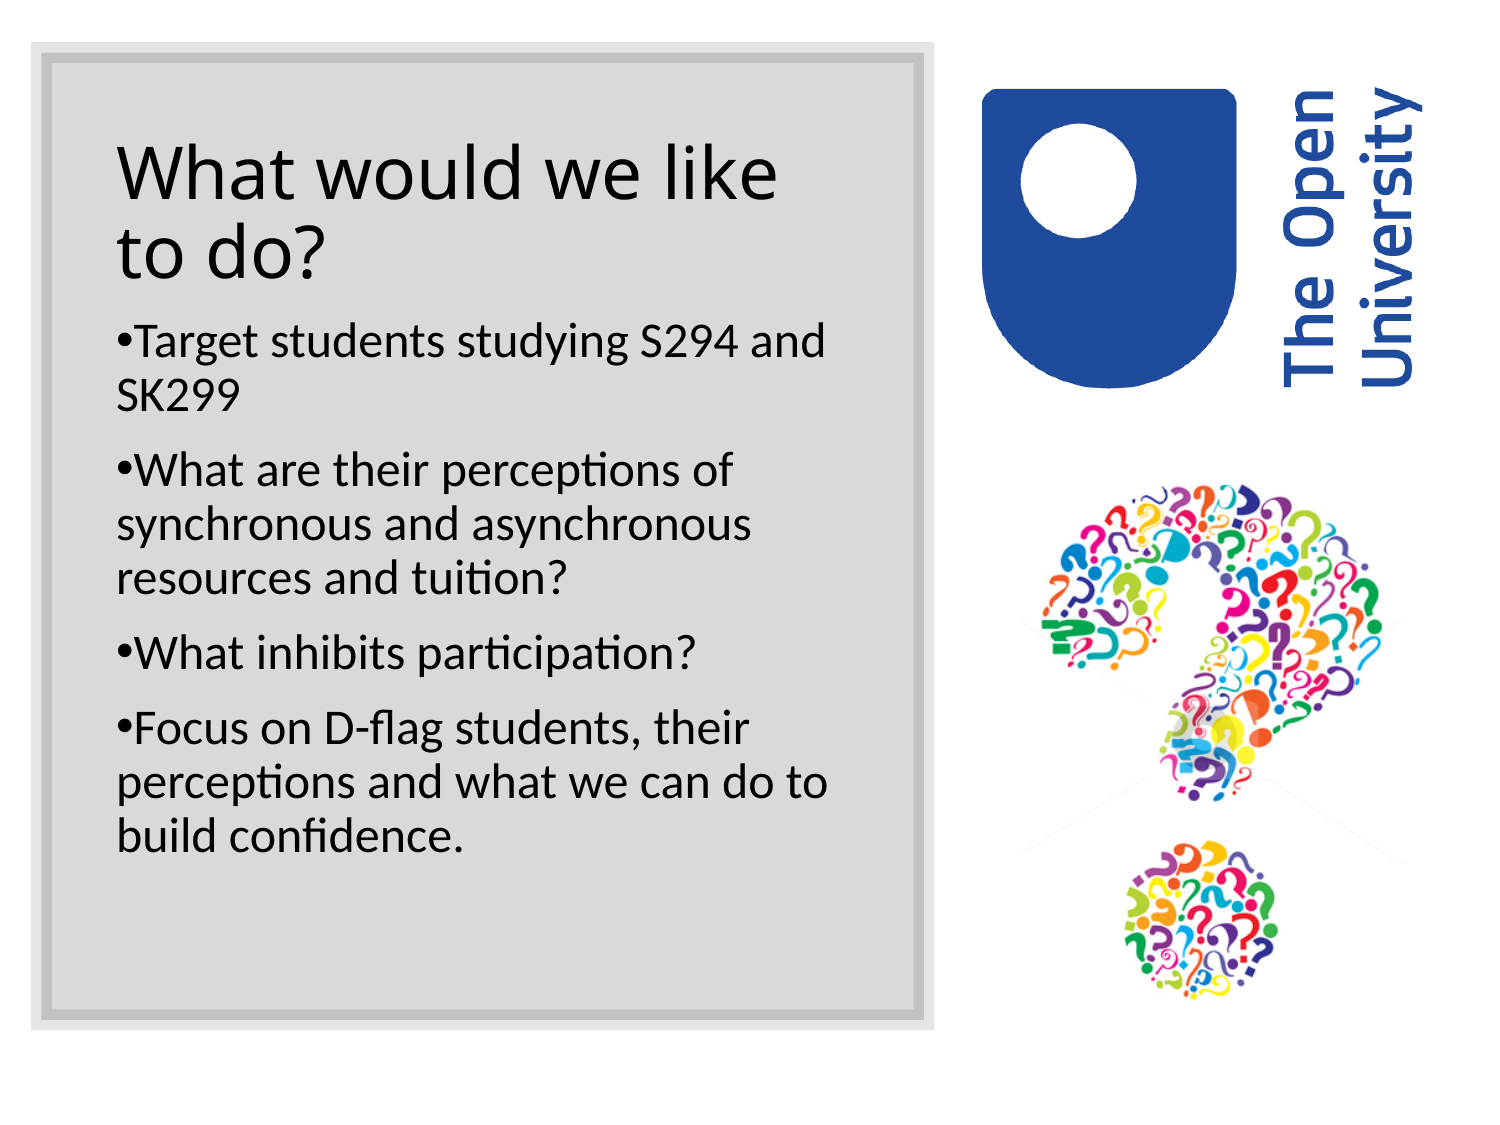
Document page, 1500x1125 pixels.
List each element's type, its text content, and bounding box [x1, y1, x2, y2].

text_box Target students studying S294 and SK299 What are their perceptions of synchronous and asynchronous resources and tuition? What inhibits participation? Focus on D-flag students, their perceptions and what we can do to build confidence. [101, 307, 865, 903]
title What would we like to do? [101, 105, 865, 307]
text_box [40, 52, 925, 1021]
picture [1020, 463, 1403, 1020]
picture [963, 66, 1461, 410]
